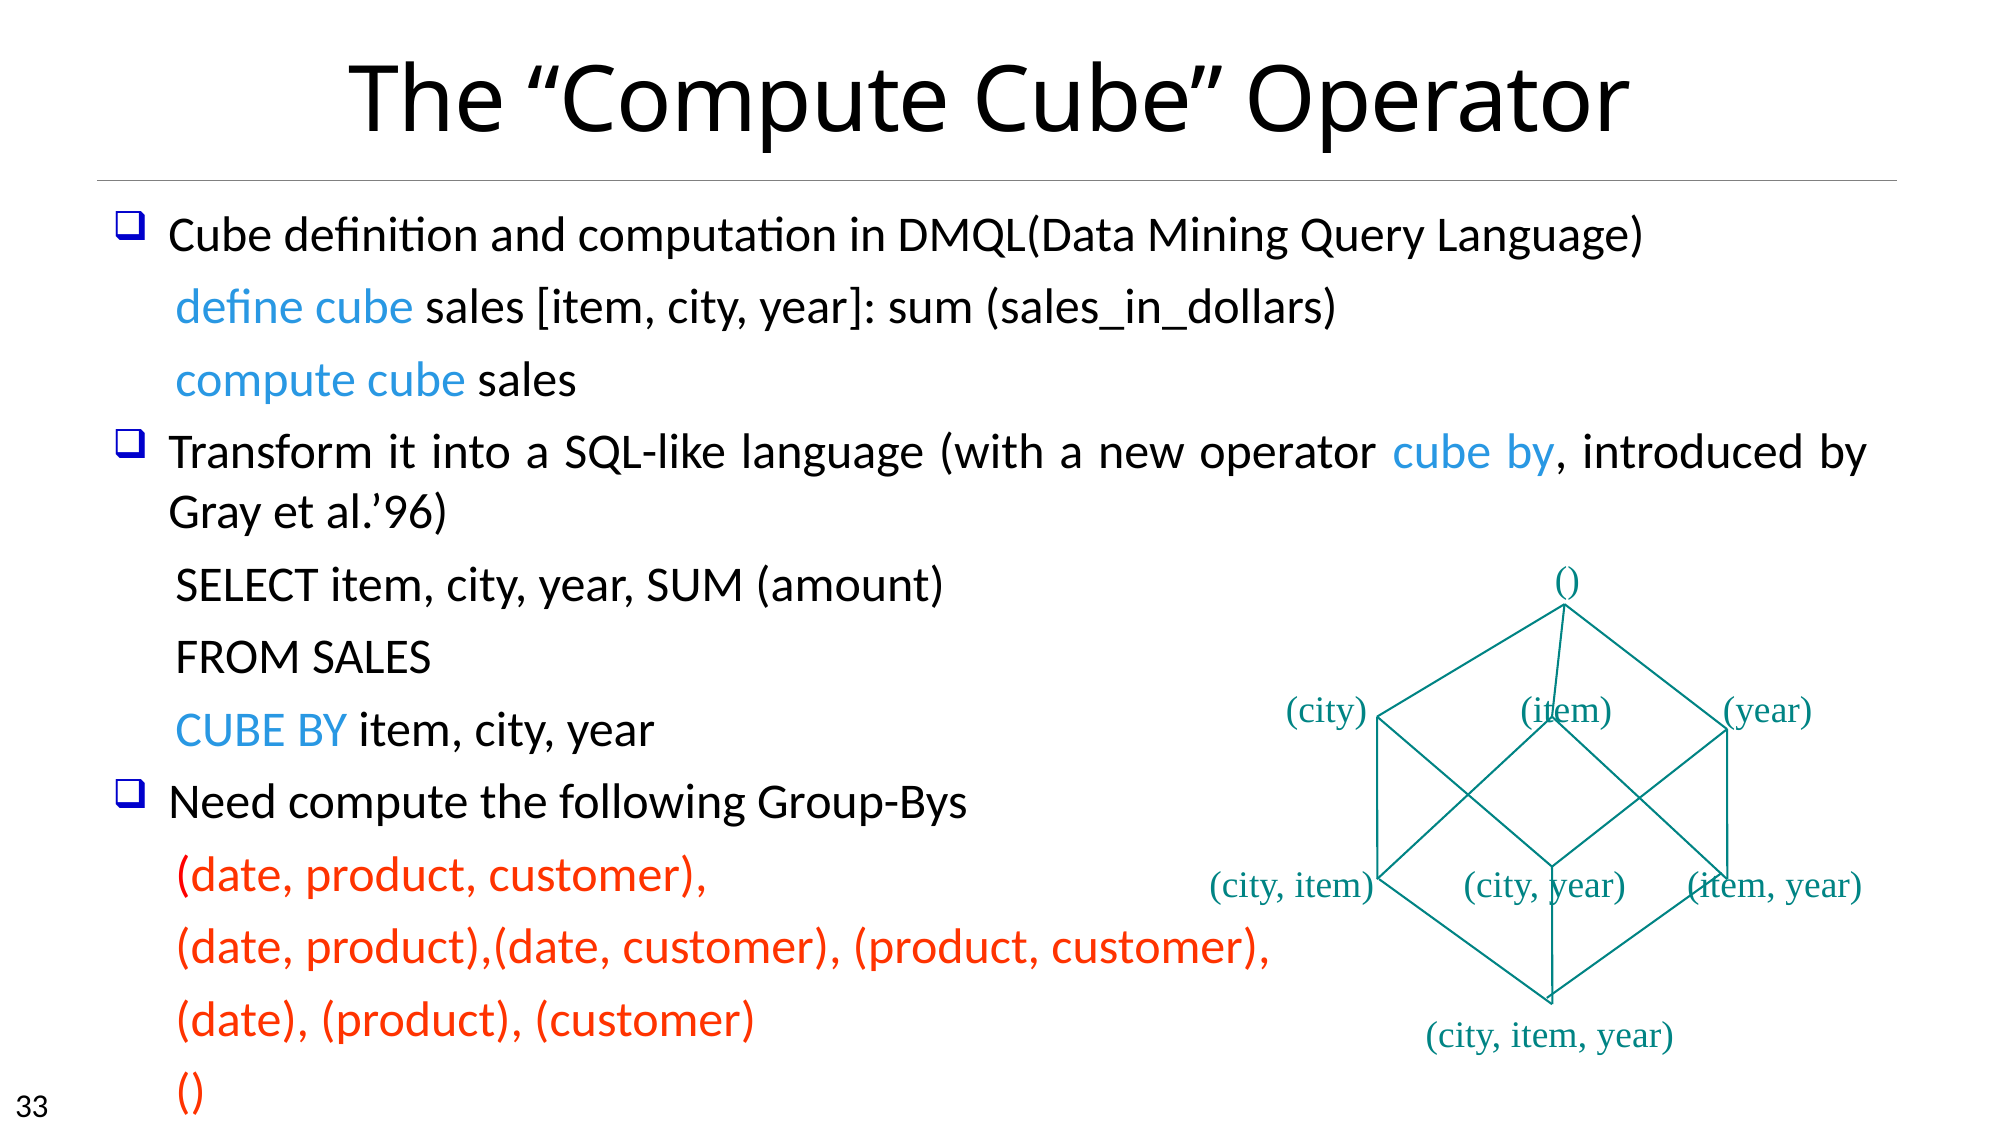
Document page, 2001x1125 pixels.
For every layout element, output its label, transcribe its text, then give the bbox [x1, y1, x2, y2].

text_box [1207, 547, 1863, 1056]
list Cube definition and computation in DMQL(Data Mining Query Language) define cube sales [item, city, year]: sum (sales_in_dollars) compute cube sales Transform it into a SQL-like language (with a new operator cube by, introduced by Gray et al.’96) SELECT item, city, year, SUM (amount) FROM SALES CUBE BY item, city, year Need compute the following Group-Bys (date, product, customer), (date, product),(date, customer), (product, customer), (date), (product), (customer) () [97, 193, 1883, 1125]
title The “Compute Cube” Operator [57, 36, 1923, 158]
